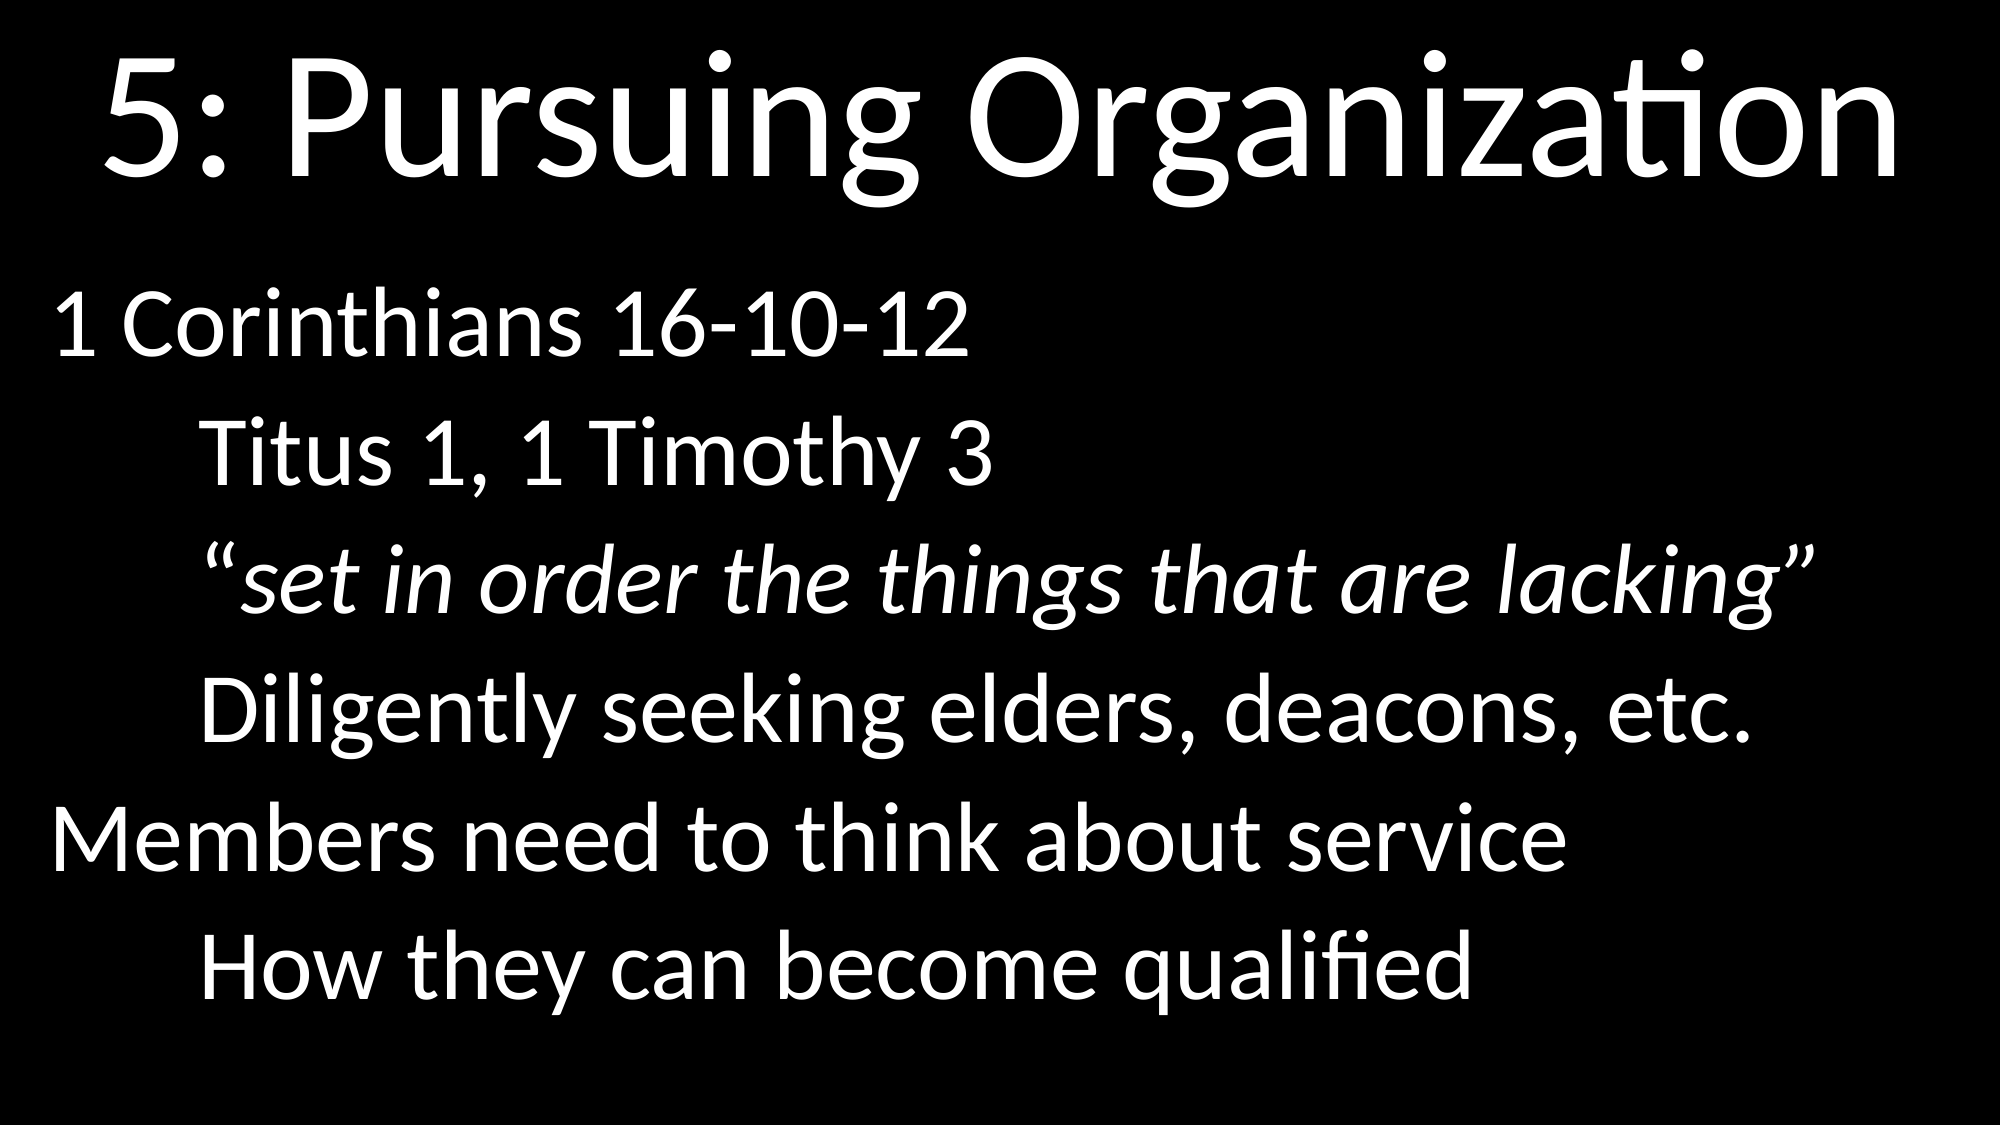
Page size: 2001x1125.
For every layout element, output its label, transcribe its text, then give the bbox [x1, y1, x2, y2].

list 1 Corinthians 16-10-12 Titus 1, 1 Timothy 3 “set in order the things that are lacking” Diligently seeking elders, deacons, etc. Members need to think about service How they can become qualified [33, 262, 1993, 1125]
title 5: Pursuing Organization [2, 5, 2000, 230]
